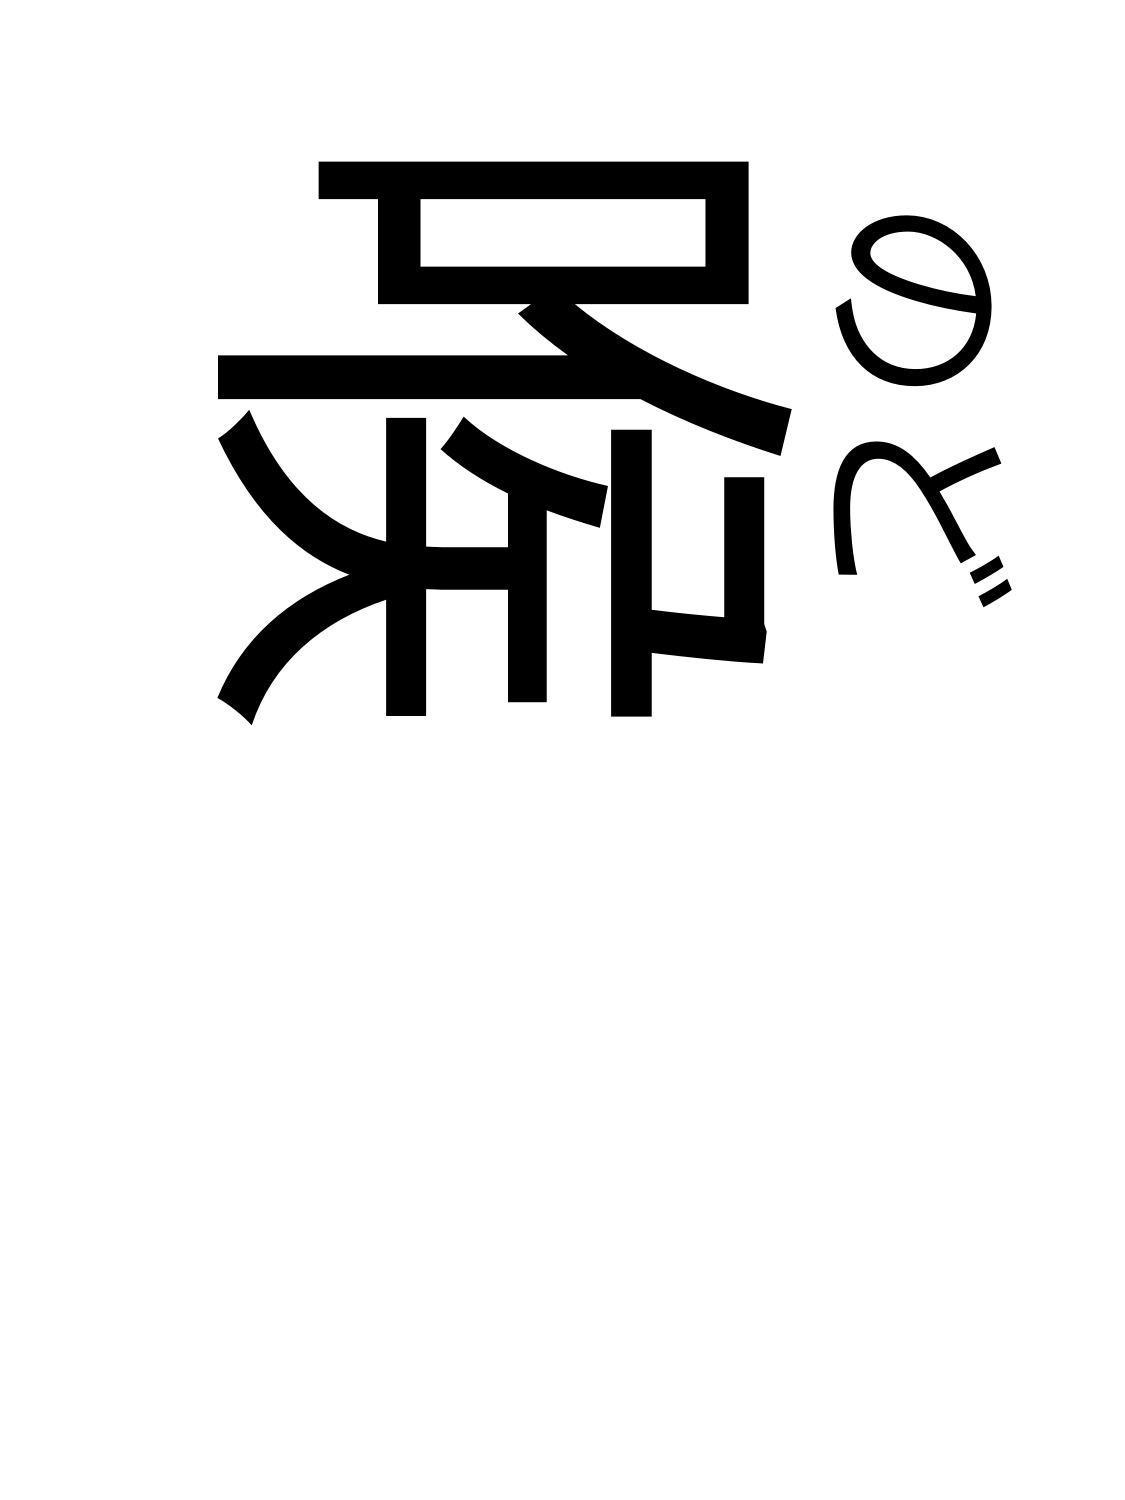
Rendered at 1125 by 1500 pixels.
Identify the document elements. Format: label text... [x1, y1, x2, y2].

text_box 喉 [135, 116, 894, 1384]
text_box のど [775, 182, 1058, 1459]
